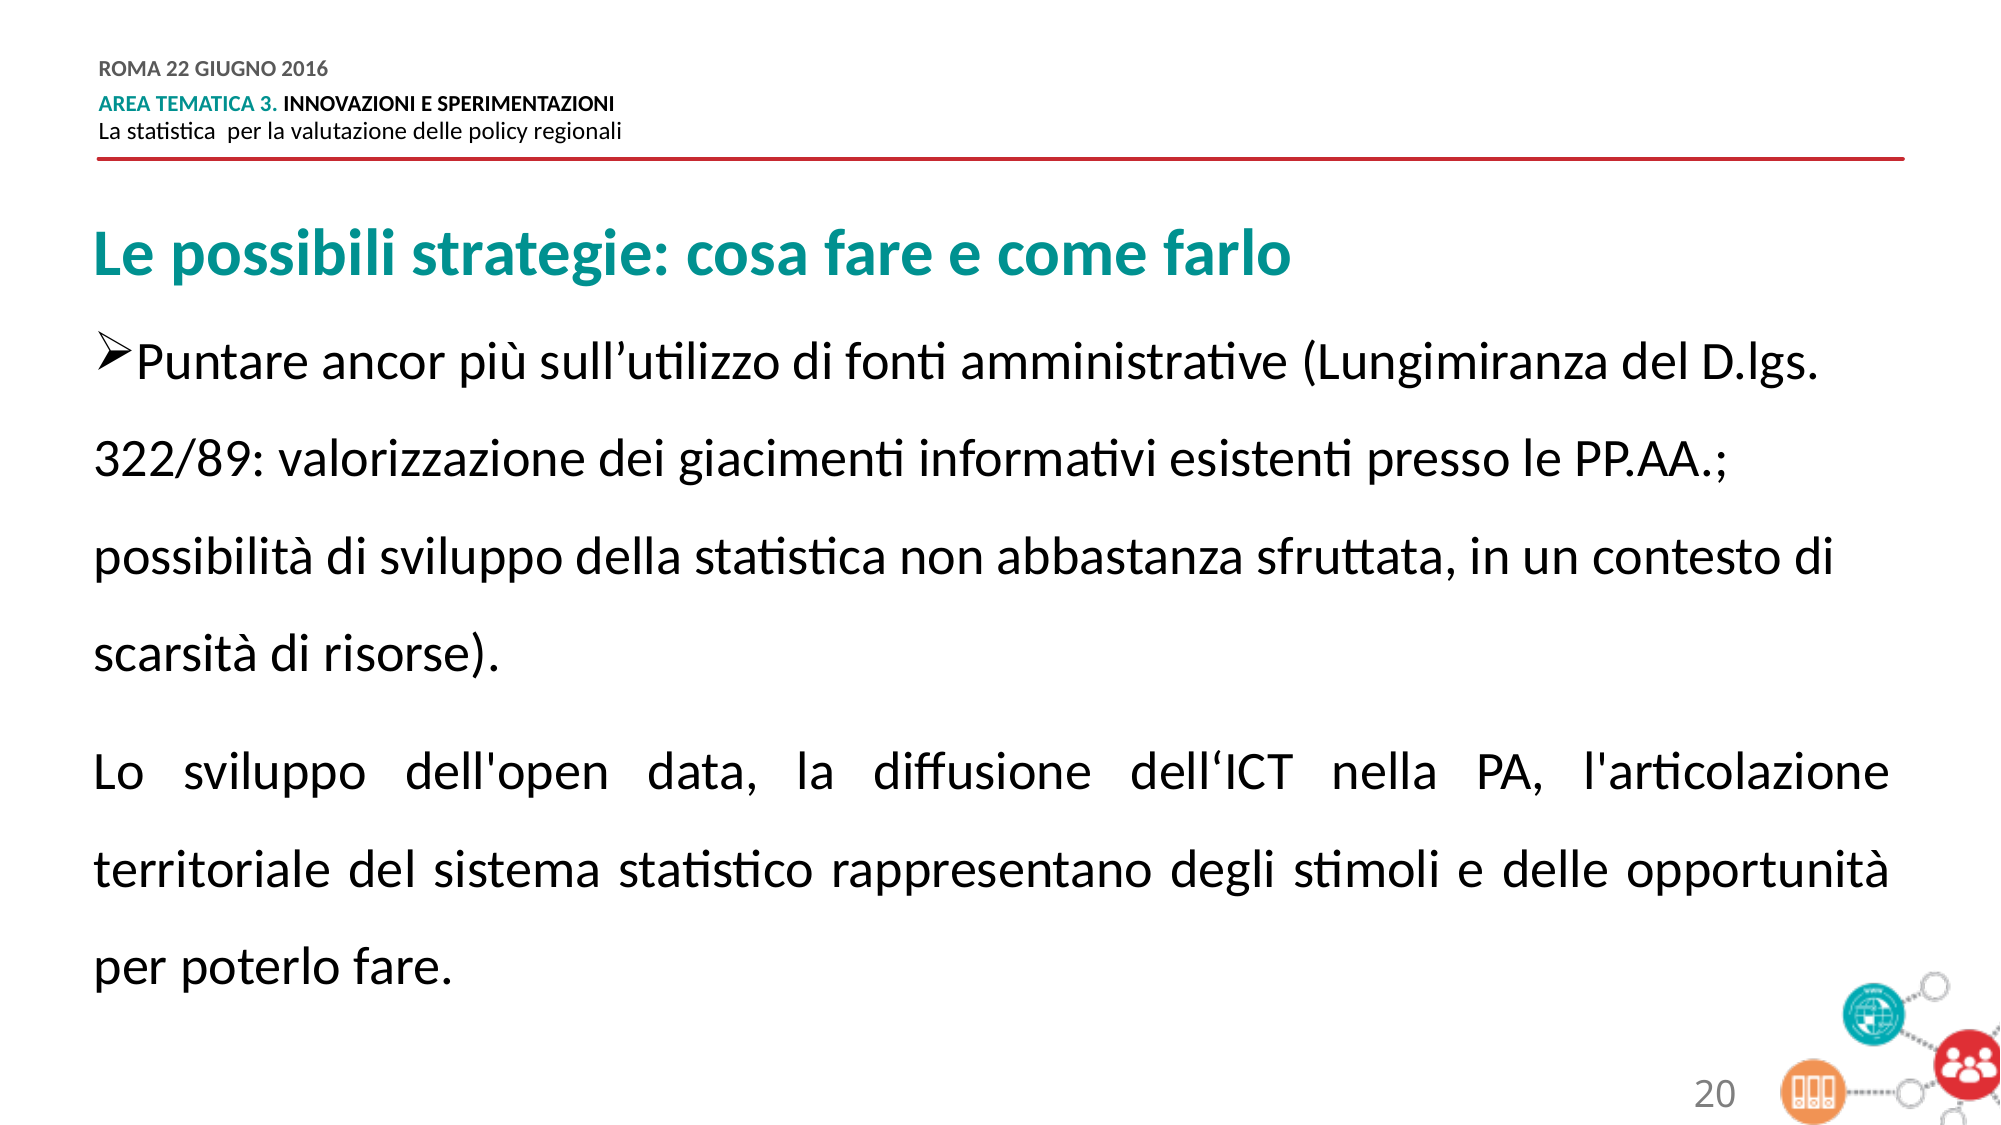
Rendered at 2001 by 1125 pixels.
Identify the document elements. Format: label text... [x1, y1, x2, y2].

slide_number 20 [1574, 1062, 1752, 1116]
text_box Puntare ancor più sull’utilizzo di fonti amministrative (Lungimiranza del D.lgs. 322/89: valorizzazione dei giacimenti informativi esistenti presso le PP.AA.; possibilità di sviluppo della statistica non abbastanza sfruttata, in un contesto di scarsità di risorse). Lo sviluppo dell'open data, la diffusione dell‘ICT nella PA, l'articolazione territoriale del sistema statistico rappresentano degli stimoli e delle opportunità per poterlo fare. [93, 292, 1894, 997]
title Le possibili strategie: cosa fare e come farlo [93, 209, 1849, 292]
